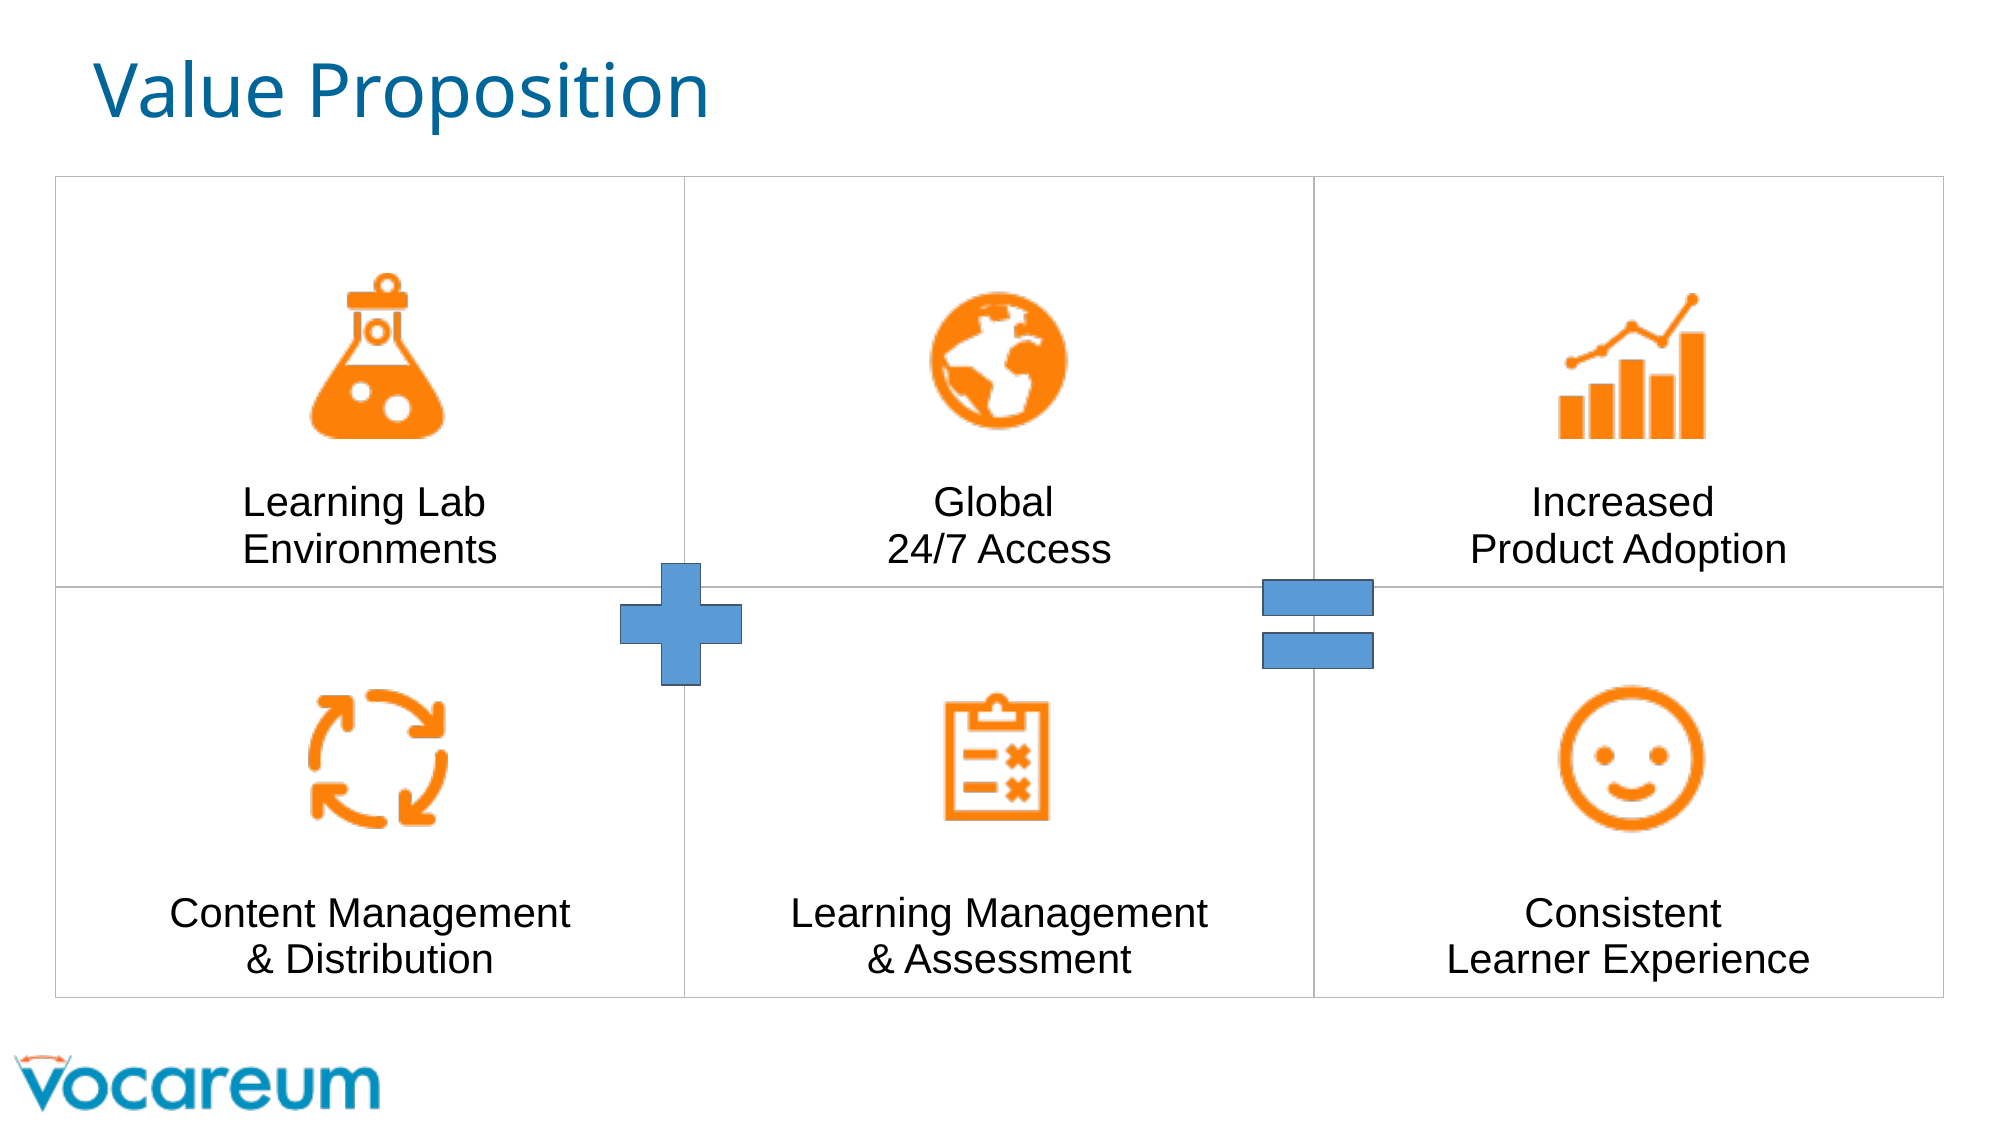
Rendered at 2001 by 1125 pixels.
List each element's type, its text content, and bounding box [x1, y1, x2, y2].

picture [0, 1043, 395, 1125]
table_header Learning Lab Environments [56, 177, 684, 586]
text_box [620, 563, 742, 685]
text_box [1262, 633, 1374, 669]
table_cell Consistent Learner Experience [1315, 588, 1943, 997]
picture [295, 273, 462, 439]
picture [922, 684, 1074, 836]
picture [303, 684, 454, 836]
picture [1541, 669, 1723, 851]
picture [1556, 288, 1708, 439]
title Value Proposition [78, 34, 1804, 153]
table_header Global 24/7 Access [685, 177, 1313, 586]
table_header Increased Product Adoption [1315, 177, 1943, 586]
table_cell Content Management & Distribution [56, 588, 684, 997]
text_box [1262, 580, 1374, 616]
picture [908, 270, 1090, 452]
table_cell Learning Management & Assessment [685, 588, 1313, 997]
